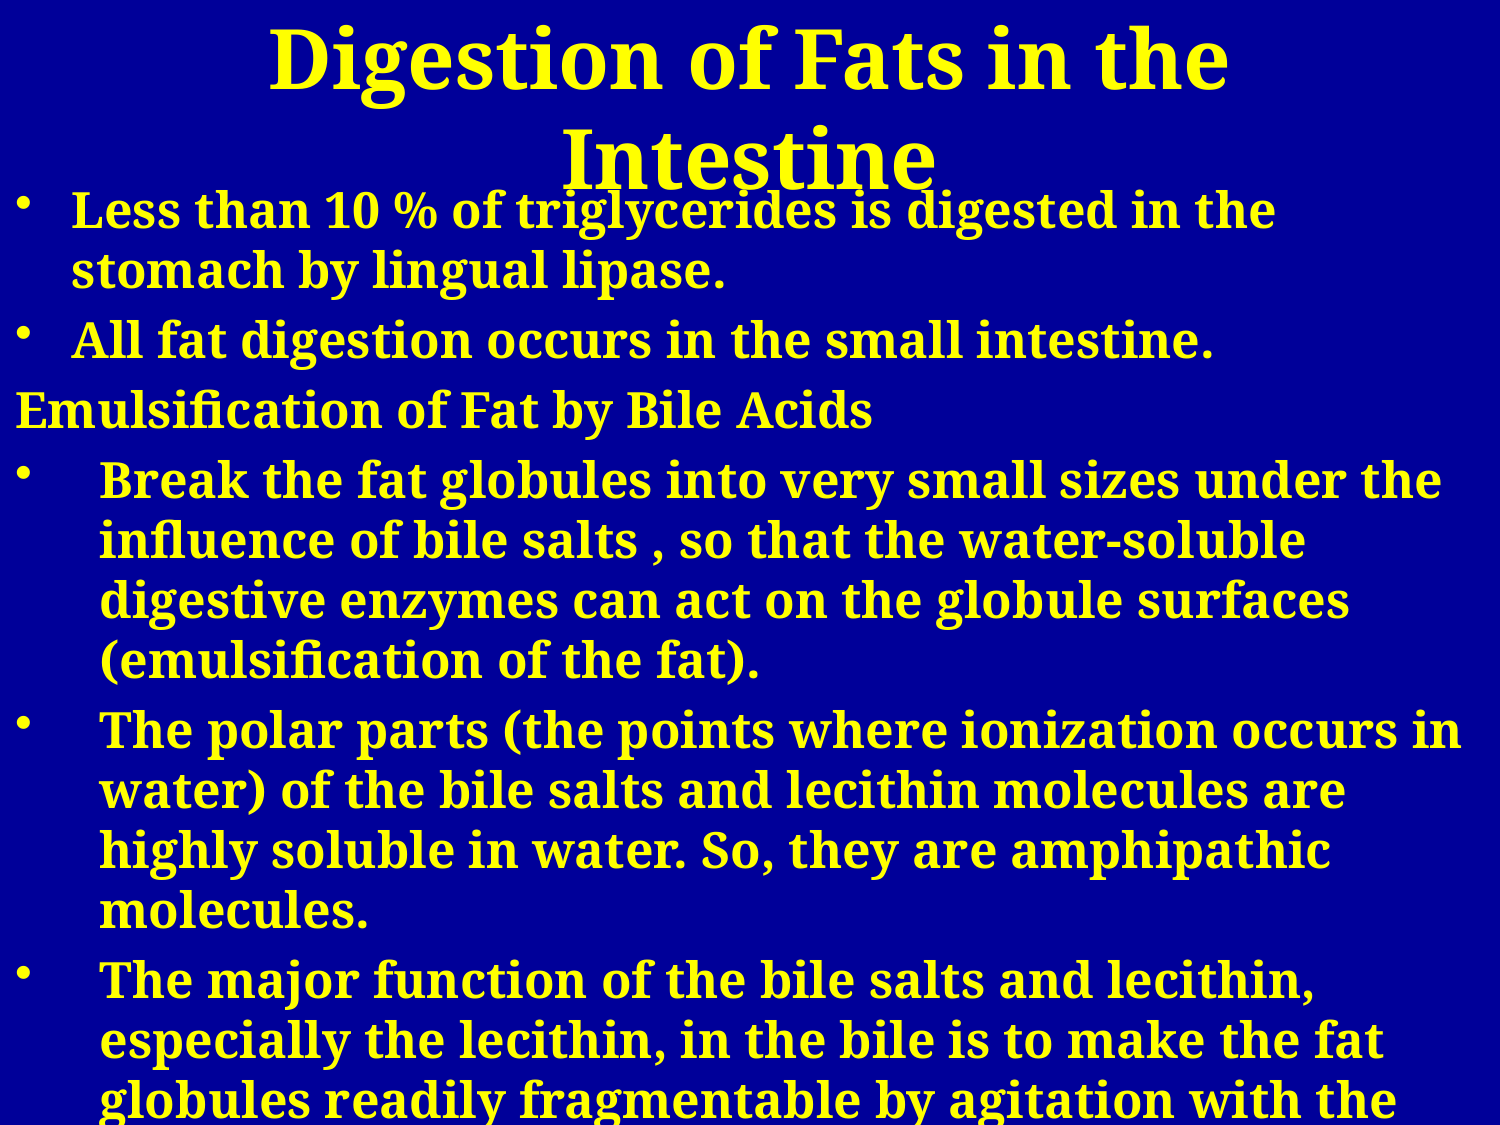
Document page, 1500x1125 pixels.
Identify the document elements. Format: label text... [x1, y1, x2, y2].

title Digestion of Fats in the Intestine [112, 12, 1388, 171]
list Less than 10 % of triglycerides is digested in the stomach by lingual lipase. All fat digestion occurs in the small intestine. Emulsification of Fat by Bile Acids Break the fat globules into very small sizes under the influence of bile salts , so that the water-soluble digestive enzymes can act on the globule surfaces (emulsification of the fat). The polar parts (the points where ionization occurs in water) of the bile salts and lecithin molecules are highly soluble in water. So, they are amphipathic molecules. The major function of the bile salts and lecithin, especially the lecithin, in the bile is to make the fat globules readily fragmentable by agitation with the water in the small bowel. [0, 171, 1483, 846]
